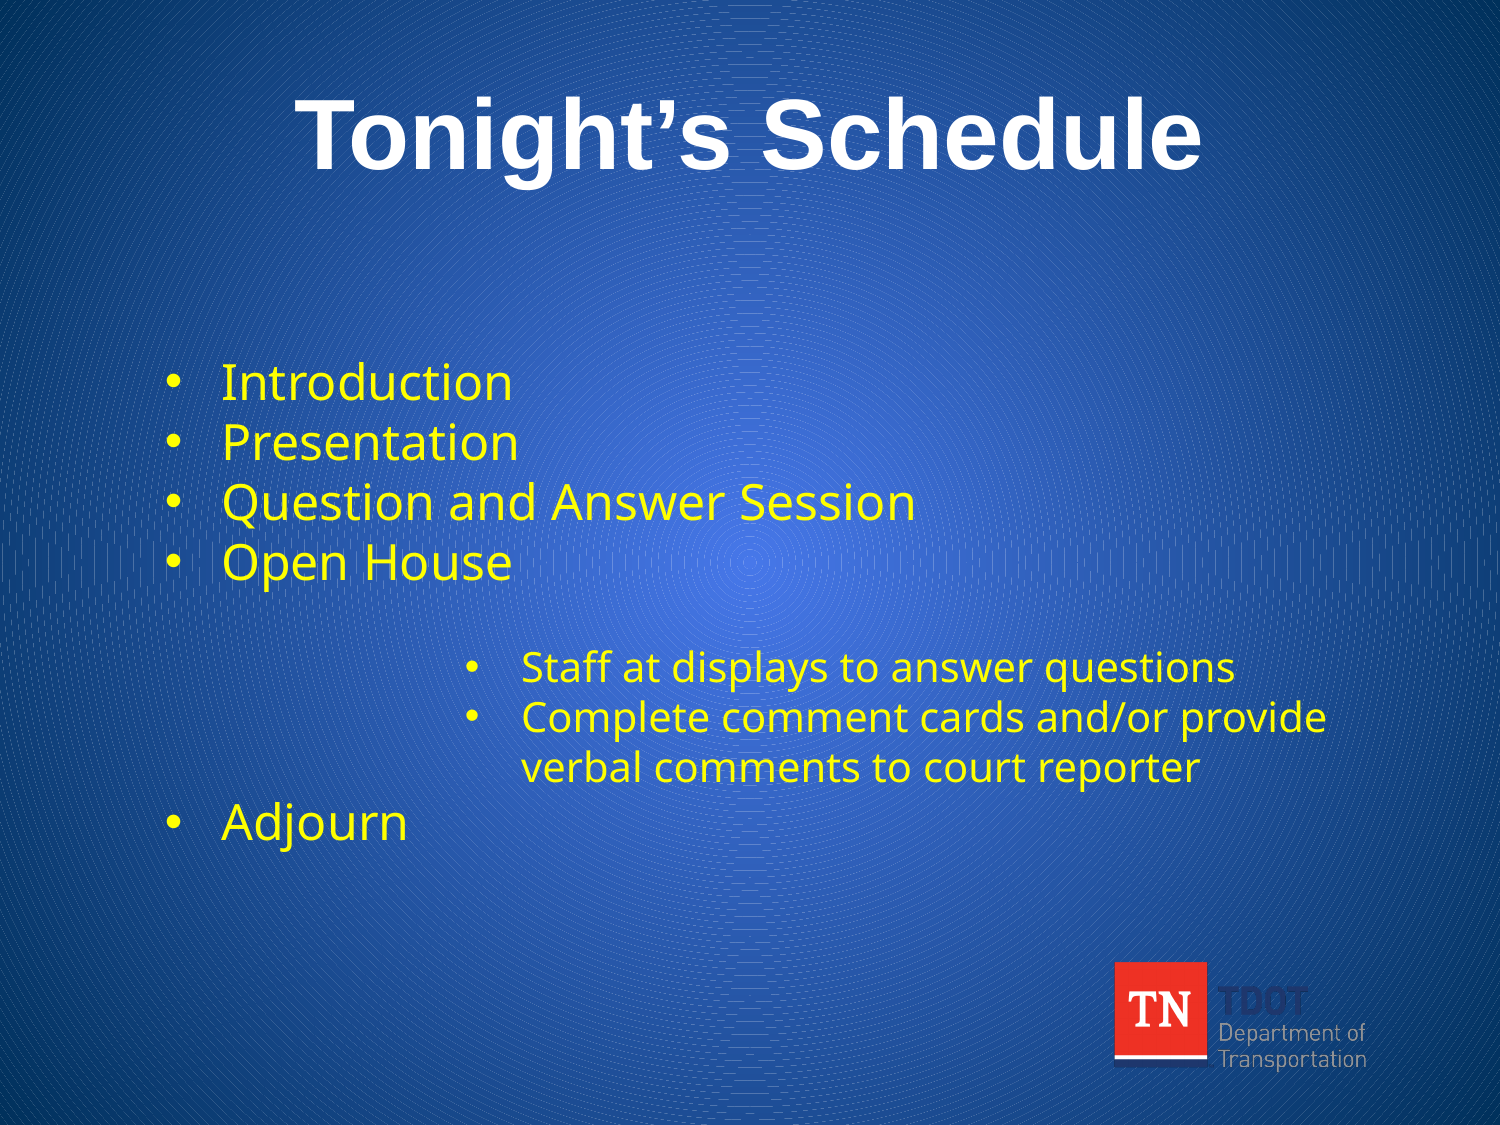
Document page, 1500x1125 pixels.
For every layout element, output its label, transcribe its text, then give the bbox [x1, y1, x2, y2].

text_box Tonight’s Schedule [74, 62, 1425, 198]
picture [1100, 937, 1477, 1100]
text_box Introduction Presentation Question and Answer Session Open House Staff at displays to answer questions Complete comment cards and/or provide verbal comments to court reporter Adjourn [149, 343, 1350, 859]
